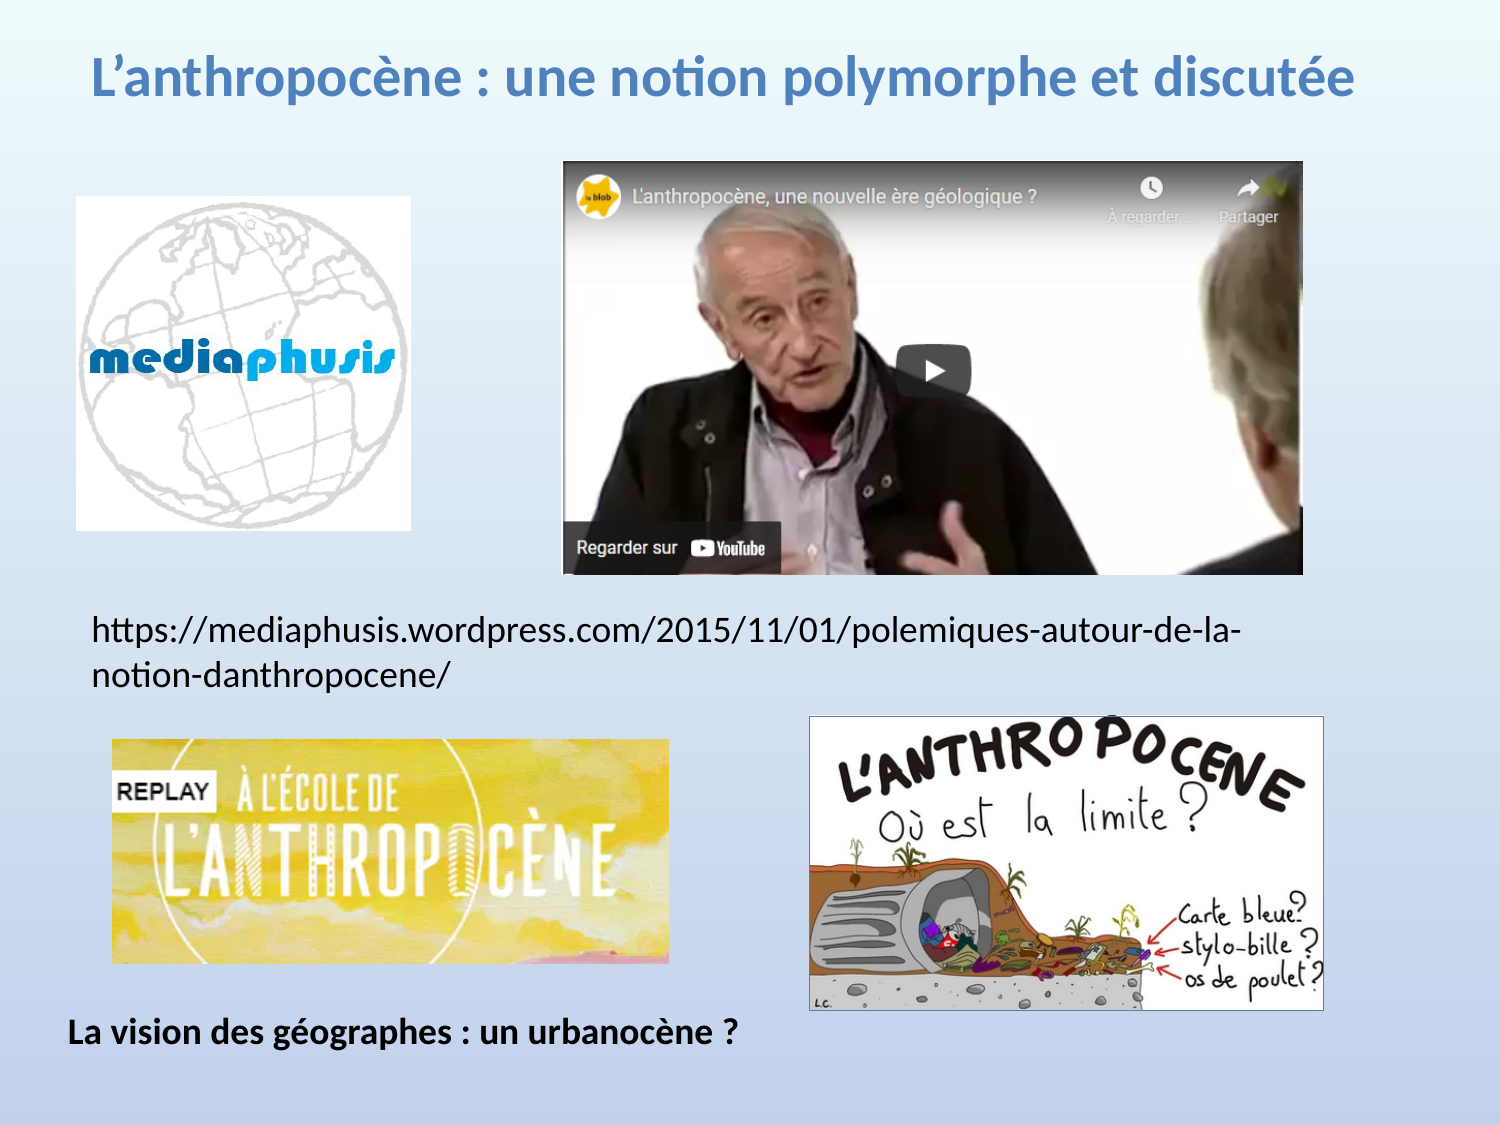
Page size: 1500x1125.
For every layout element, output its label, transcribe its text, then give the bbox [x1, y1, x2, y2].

text_box L’anthropocène : une notion polymorphe et discutée [76, 30, 1412, 116]
picture [76, 196, 411, 531]
text_box https://mediaphusis.wordpress.com/2015/11/01/polemiques-autour-de-la-notion-danthropocene/ [76, 597, 1329, 703]
picture [111, 739, 669, 964]
text_box La vision des géographes : un urbanocène ? [53, 999, 845, 1060]
picture [560, 160, 1303, 575]
picture [808, 715, 1324, 1011]
